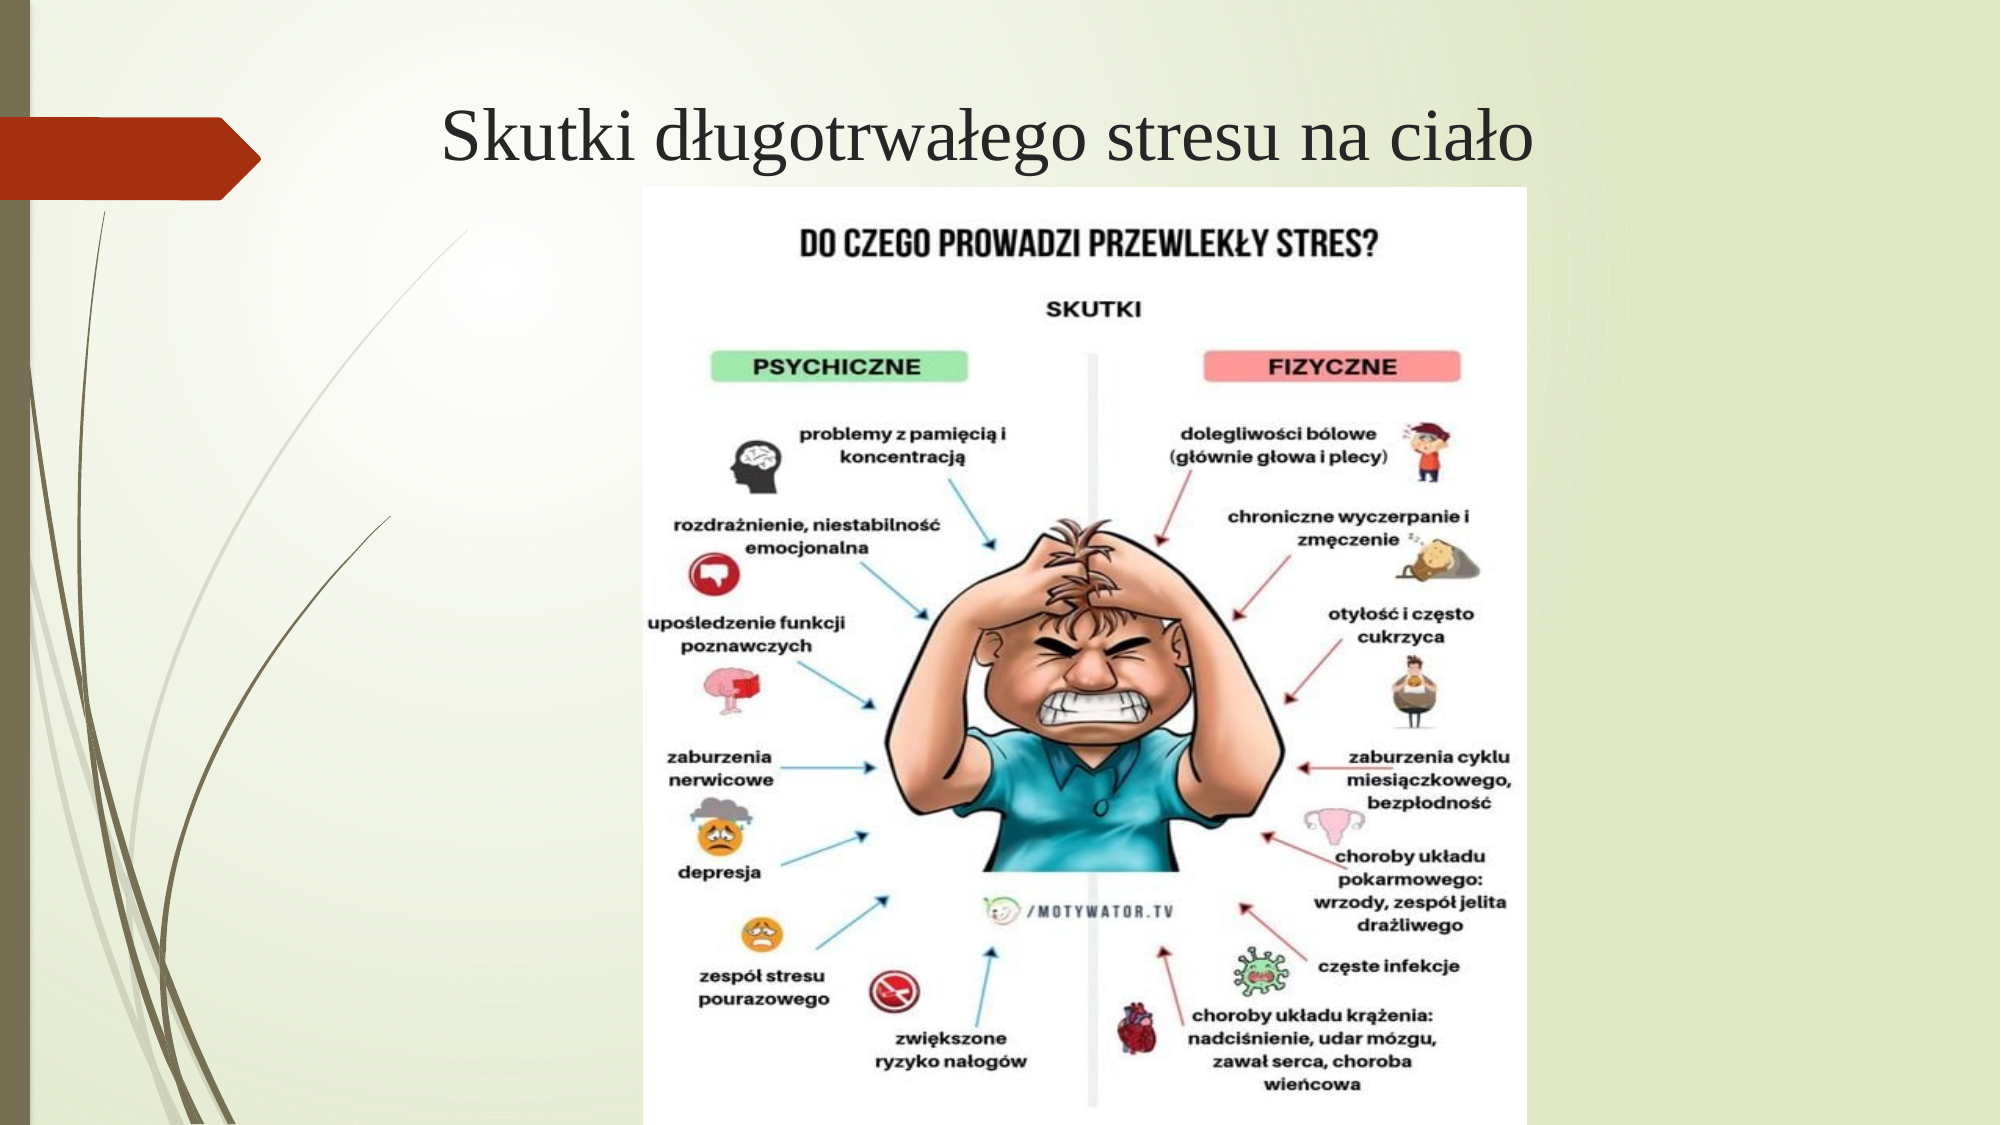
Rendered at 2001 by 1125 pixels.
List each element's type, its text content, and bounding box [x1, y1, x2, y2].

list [643, 187, 1527, 1125]
title Skutki długotrwałego stresu na ciało [425, 78, 1888, 279]
